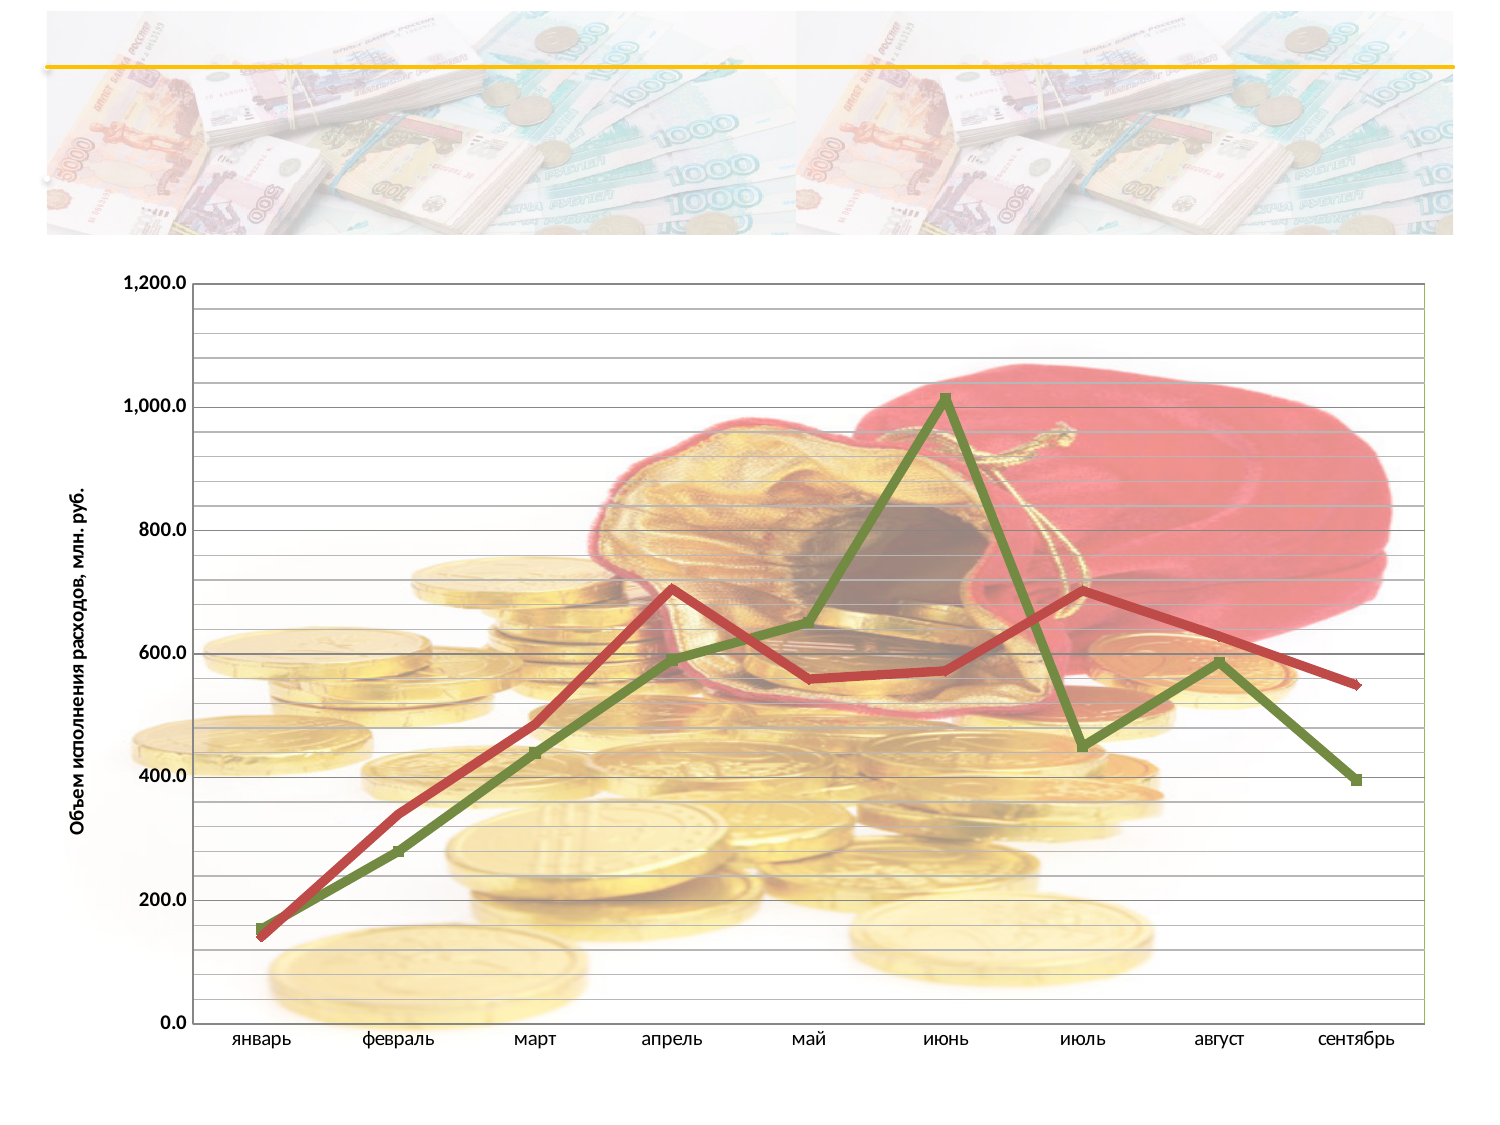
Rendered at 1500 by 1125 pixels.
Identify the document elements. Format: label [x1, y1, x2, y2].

text_box [46, 11, 1454, 235]
chart [34, 257, 1454, 1067]
